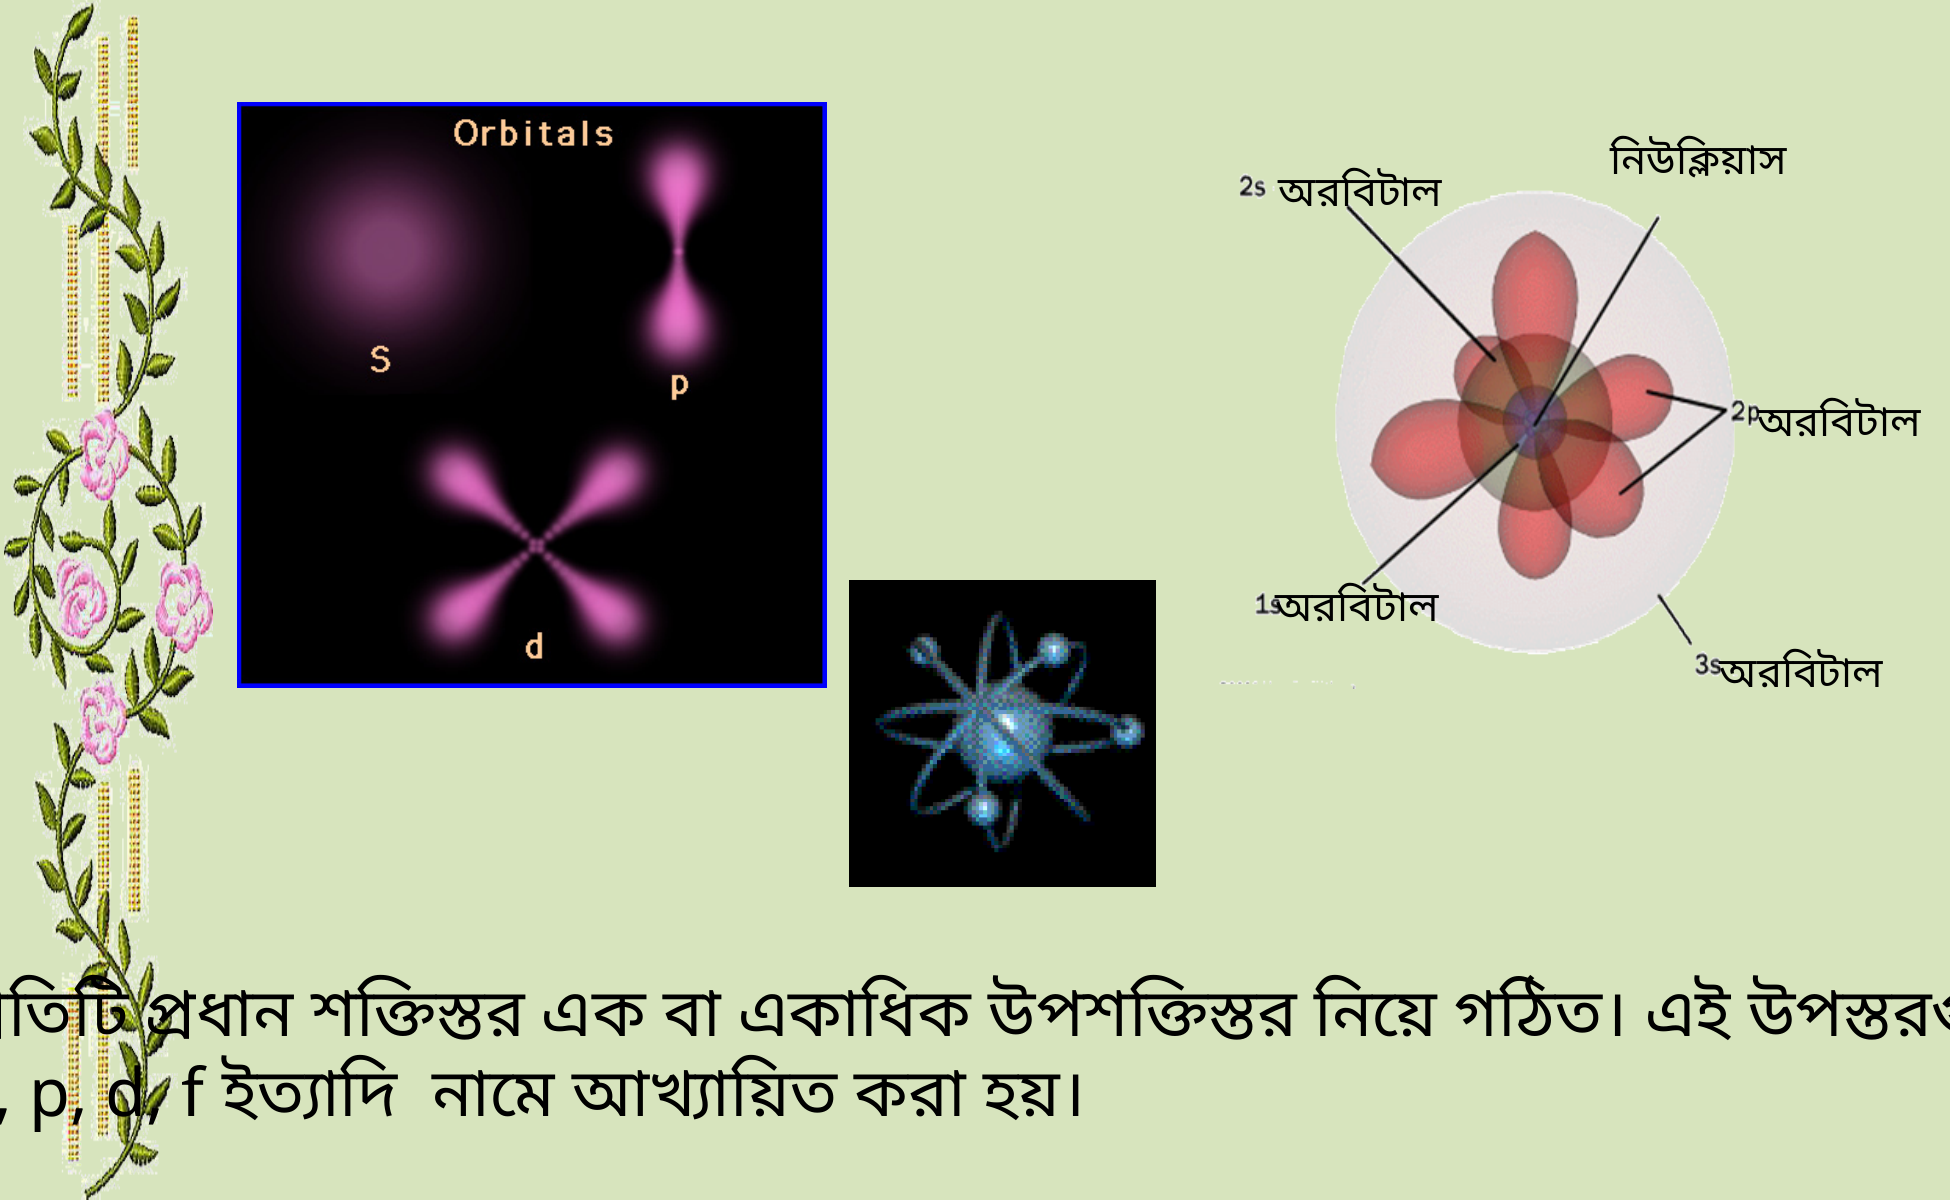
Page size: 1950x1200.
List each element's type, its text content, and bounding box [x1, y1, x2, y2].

picture [237, 102, 827, 688]
picture [4, 1138, 213, 1200]
text_box প্রতিটি প্রধান শক্তিস্তর এক বা একাধিক উপশক্তিস্তর নিয়ে গঠিত। এই উপস্তরগুলোকে S, p, d, f ইত্যাদি নামে আখ্যায়িত করা হয়। [0, 962, 1950, 1138]
picture [4, 0, 213, 962]
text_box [1187, 124, 1916, 705]
picture [849, 580, 1157, 887]
